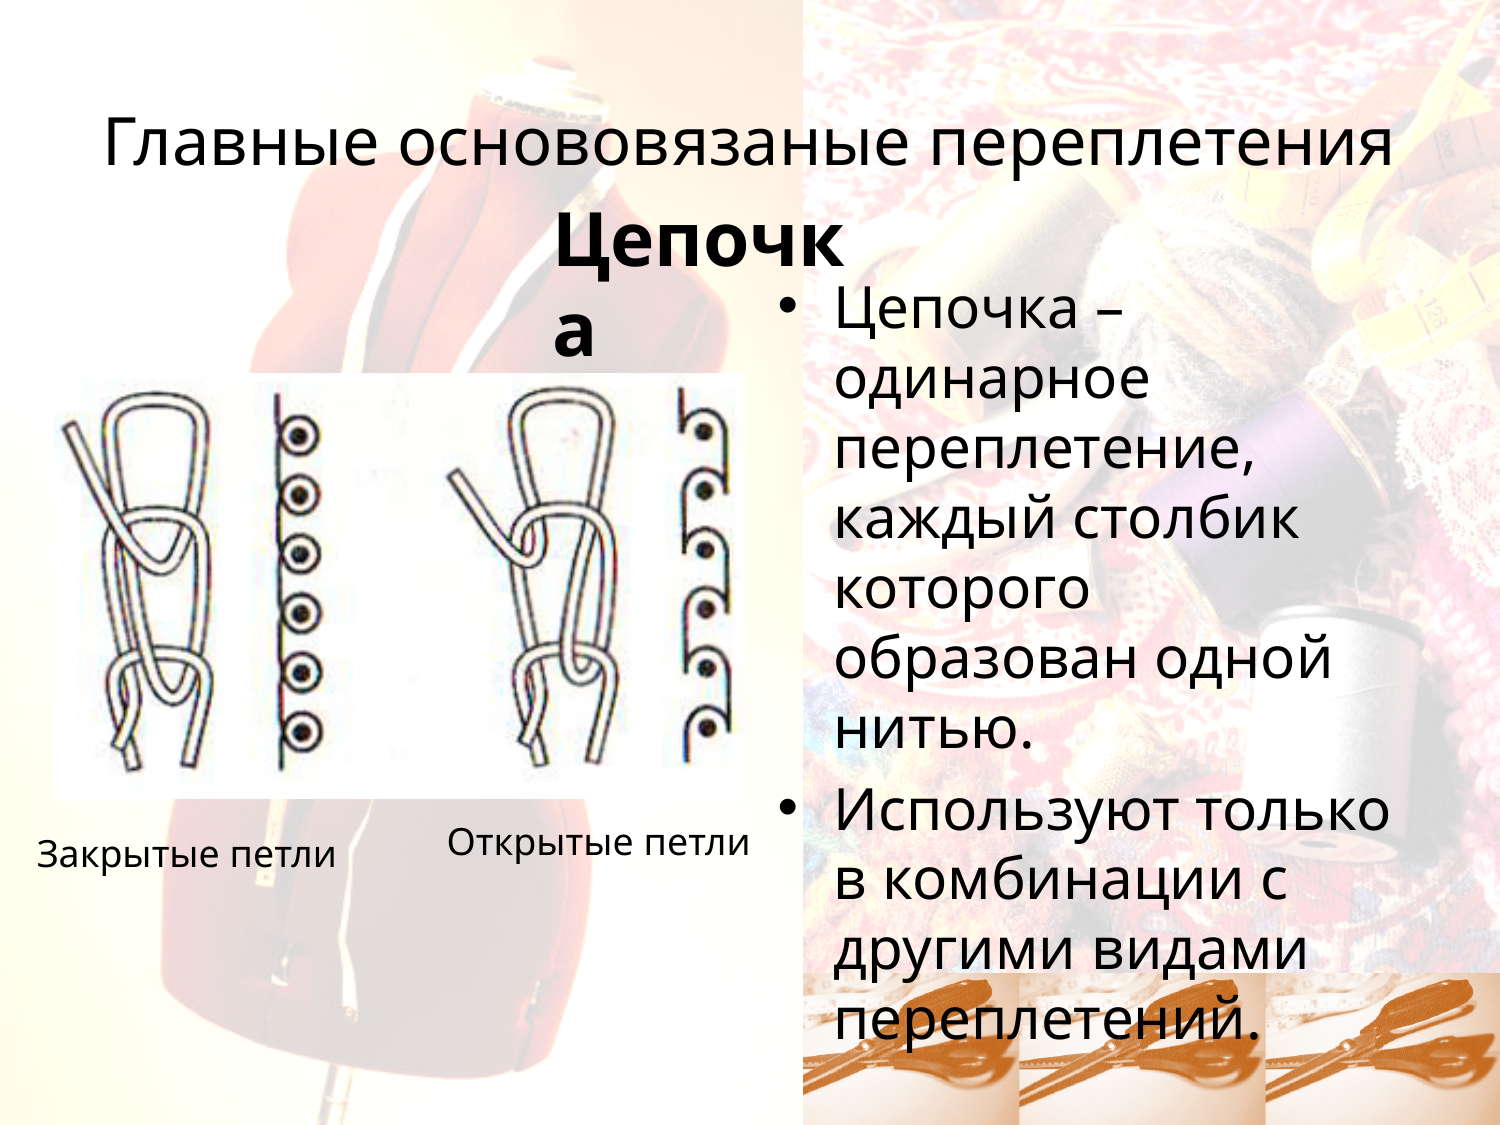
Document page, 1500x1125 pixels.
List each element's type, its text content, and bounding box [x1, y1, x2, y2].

text_box Открытые петли [431, 810, 766, 871]
title Главные основовязаные переплетения [75, 45, 1425, 233]
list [52, 373, 745, 799]
text_box Цепочка [537, 184, 880, 380]
list Цепочка – одинарное переплетение, каждый столбик которого образован одной нитью. Используют только в комбинации с другими видами переплетений. [762, 262, 1425, 1005]
text_box Закрытые петли [22, 822, 352, 882]
